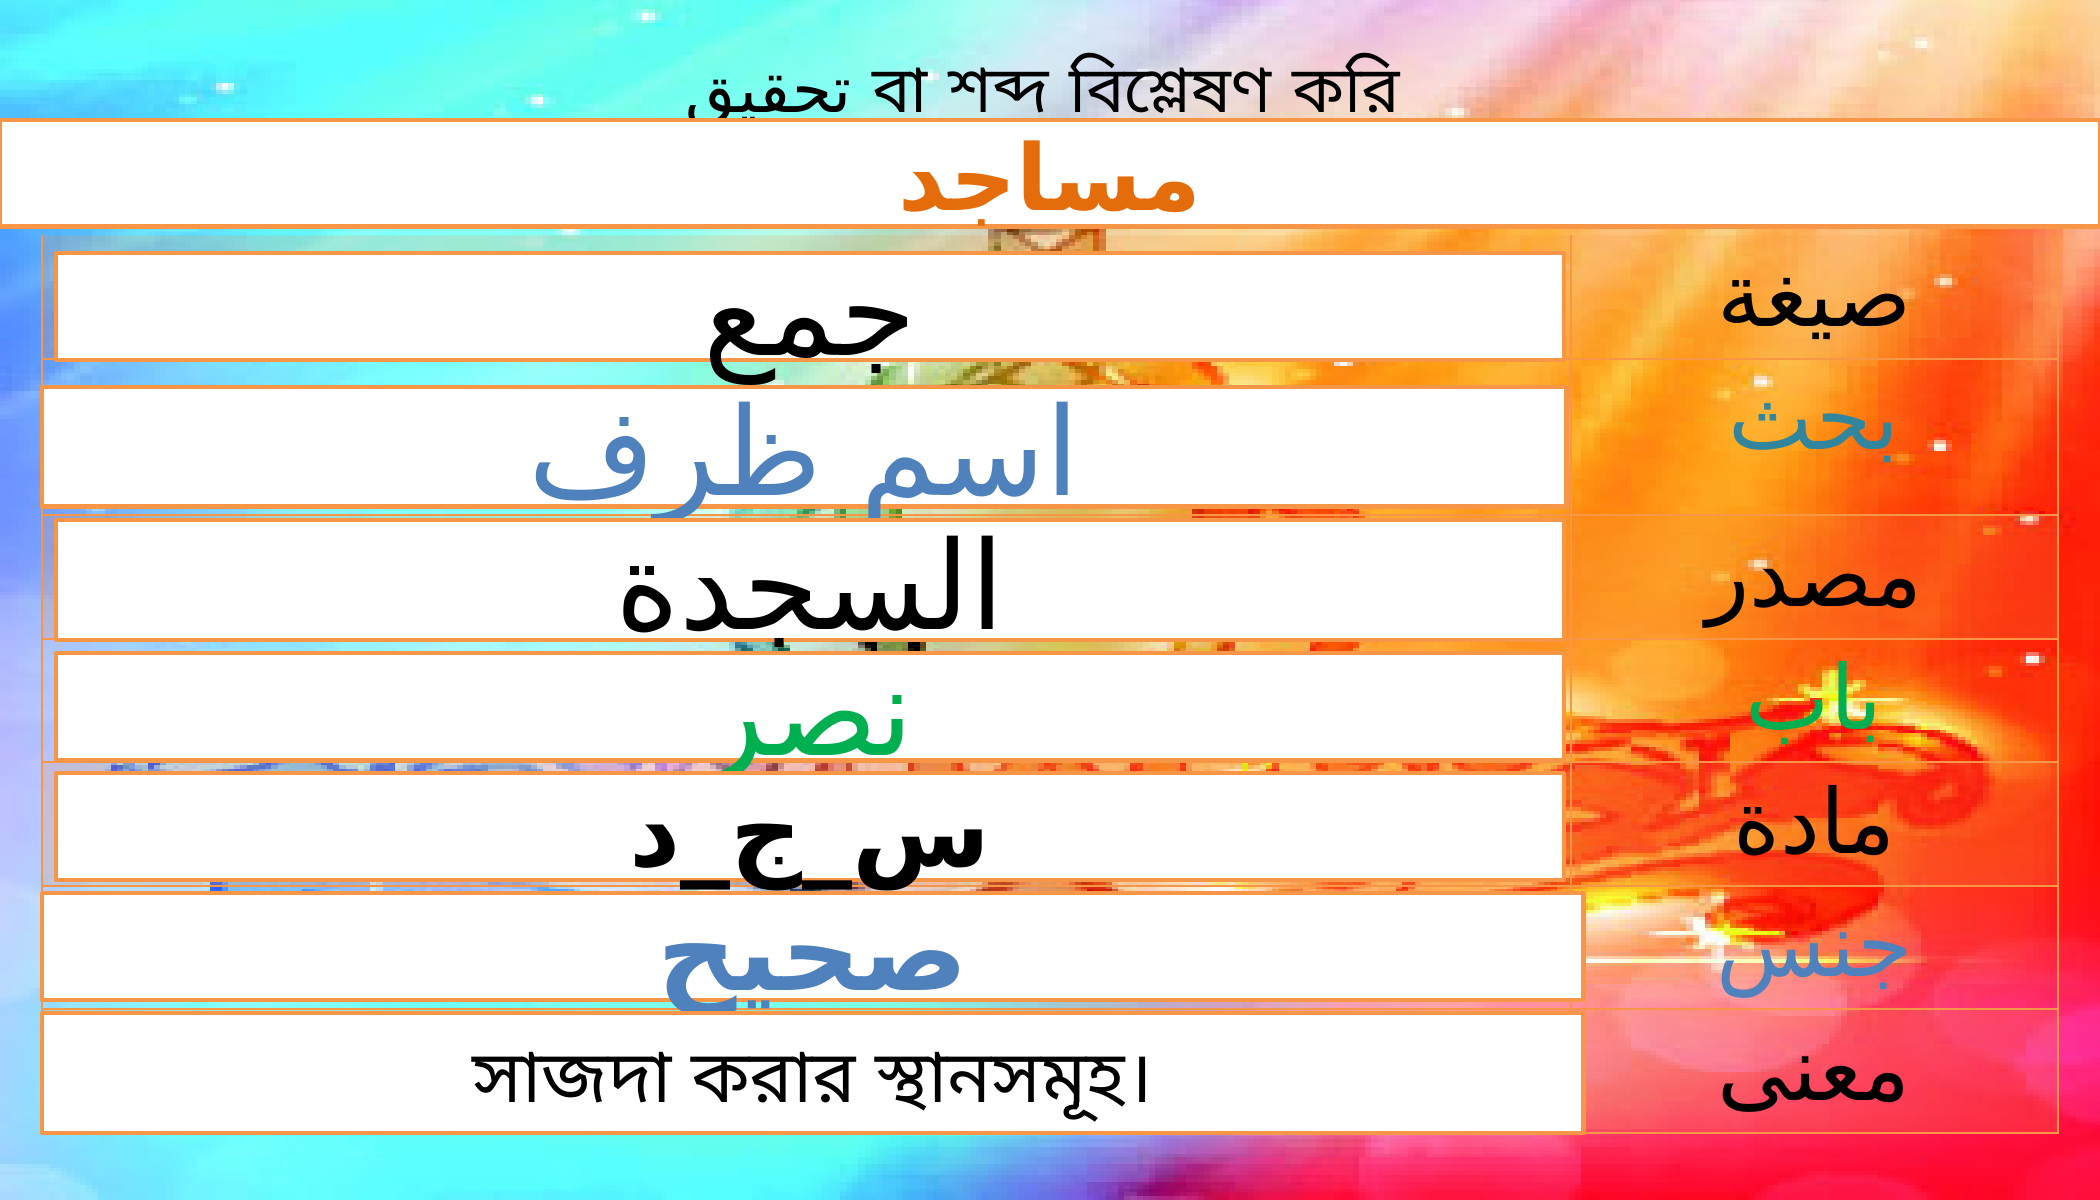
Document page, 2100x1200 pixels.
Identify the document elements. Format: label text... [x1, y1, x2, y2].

table_cell معنى [1572, 1010, 2057, 1132]
table_cell [43, 640, 1570, 761]
table_cell [43, 887, 1570, 891]
table_cell بحث [1572, 360, 2057, 514]
text_box সাজদা করার স্থানসমূহ। [40, 1011, 1586, 1135]
table_cell [43, 1002, 1570, 1008]
text_box تحقيق বা শব্দ বিশ্লেষণ করি [210, 39, 1876, 118]
table_cell مصدر [1572, 516, 2057, 638]
text_box س_ج_د [54, 771, 1566, 882]
table_cell مادة [1572, 763, 2057, 885]
table_cell صيغة [1572, 235, 2057, 358]
text_box السجدة [54, 518, 1566, 642]
picture [0, 229, 2100, 1200]
text_box مساجد [0, 118, 2100, 229]
table_cell باب [1572, 640, 2057, 761]
text_box صحيح [40, 891, 1586, 1002]
text_box اسم ظرف [40, 385, 1569, 509]
table_cell [43, 360, 1570, 514]
table_cell جنس [1572, 887, 2057, 1008]
picture [0, 0, 2100, 118]
table_cell [43, 516, 1570, 638]
text_box جمع [54, 251, 1566, 362]
table_cell [43, 235, 1570, 358]
text_box نصر [54, 651, 1566, 762]
table_header [42, 229, 2058, 235]
table_cell [43, 763, 1570, 885]
